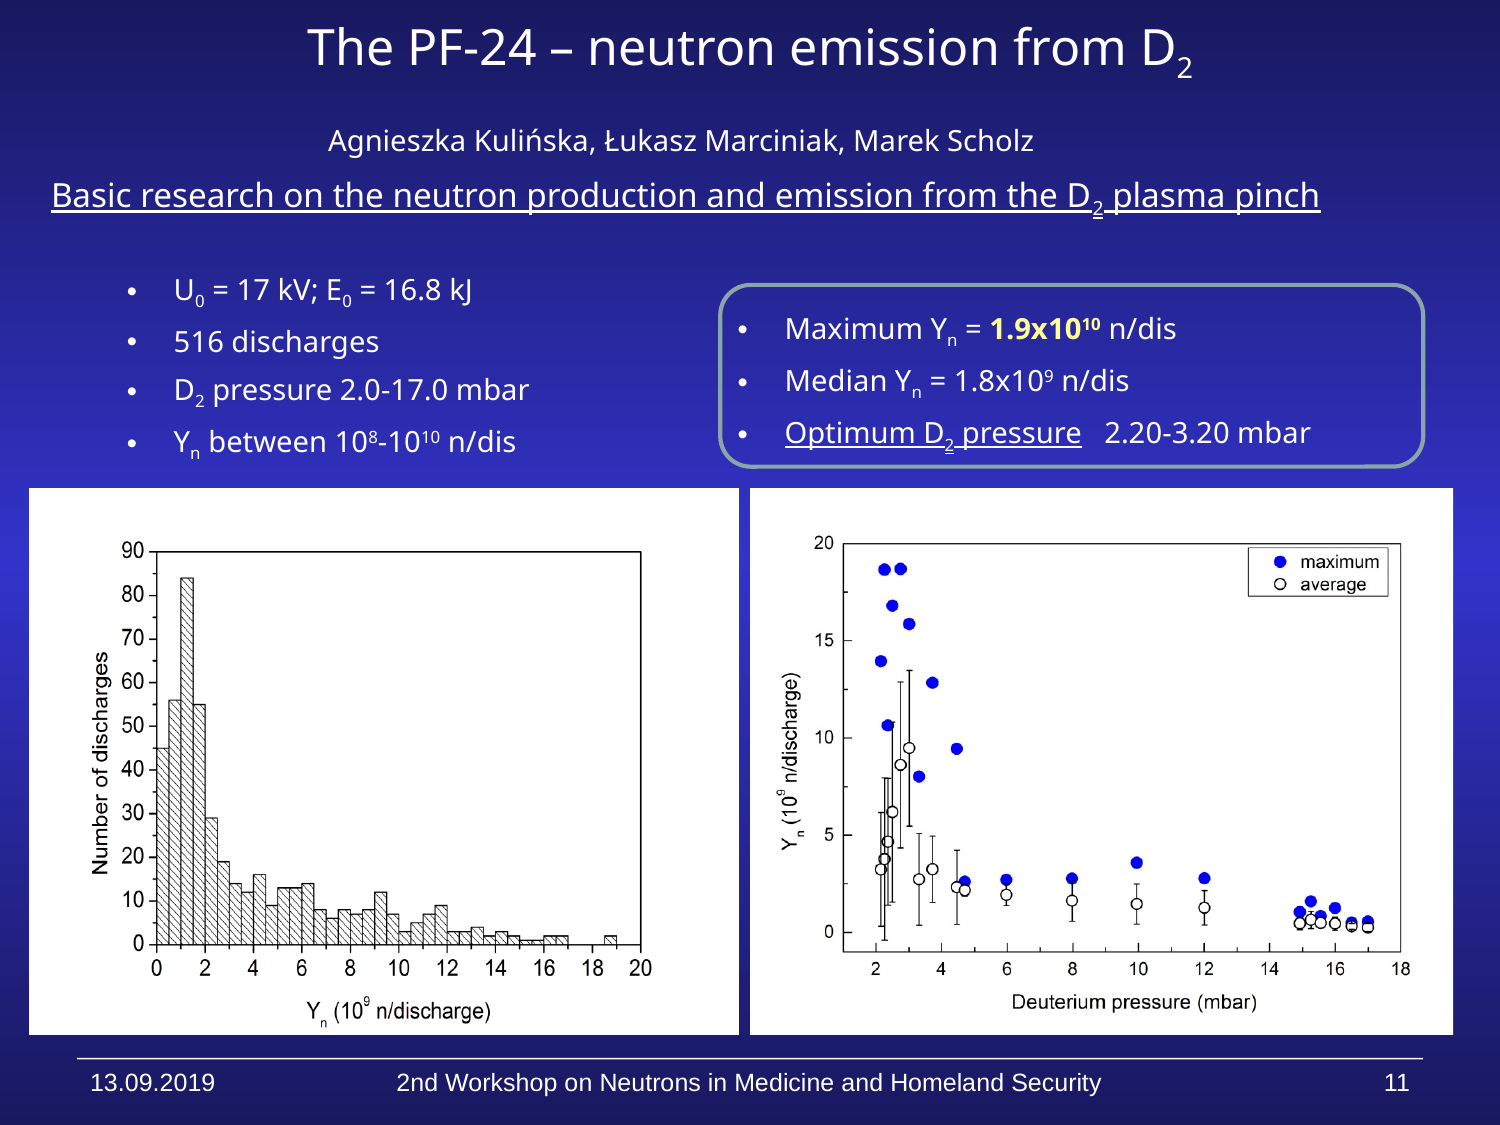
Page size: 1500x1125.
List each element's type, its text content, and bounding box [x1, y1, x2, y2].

text_box [718, 282, 1426, 469]
footer 2nd Workshop on Neutrons in Medicine and Homeland Security [366, 1058, 1134, 1106]
title The PF-24 – neutron emission from D2 [75, 10, 1426, 90]
picture [29, 487, 739, 1036]
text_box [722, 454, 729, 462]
text_box Basic research on the neutron production and emission from the D2 plasma pinch [36, 166, 1441, 228]
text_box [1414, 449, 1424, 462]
text_box Agnieszka Kulińska, Łukasz Marciniak, Marek Scholz [313, 115, 1163, 165]
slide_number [75, 1058, 366, 1103]
slide_number 11 [1134, 1058, 1425, 1103]
picture [749, 487, 1454, 1036]
text_box U0 = 17 kV; E0 = 16.8 kJ 516 discharges D2 pressure 2.0-17.0 mbar Yn between 108-1010 n/dis [112, 263, 727, 471]
